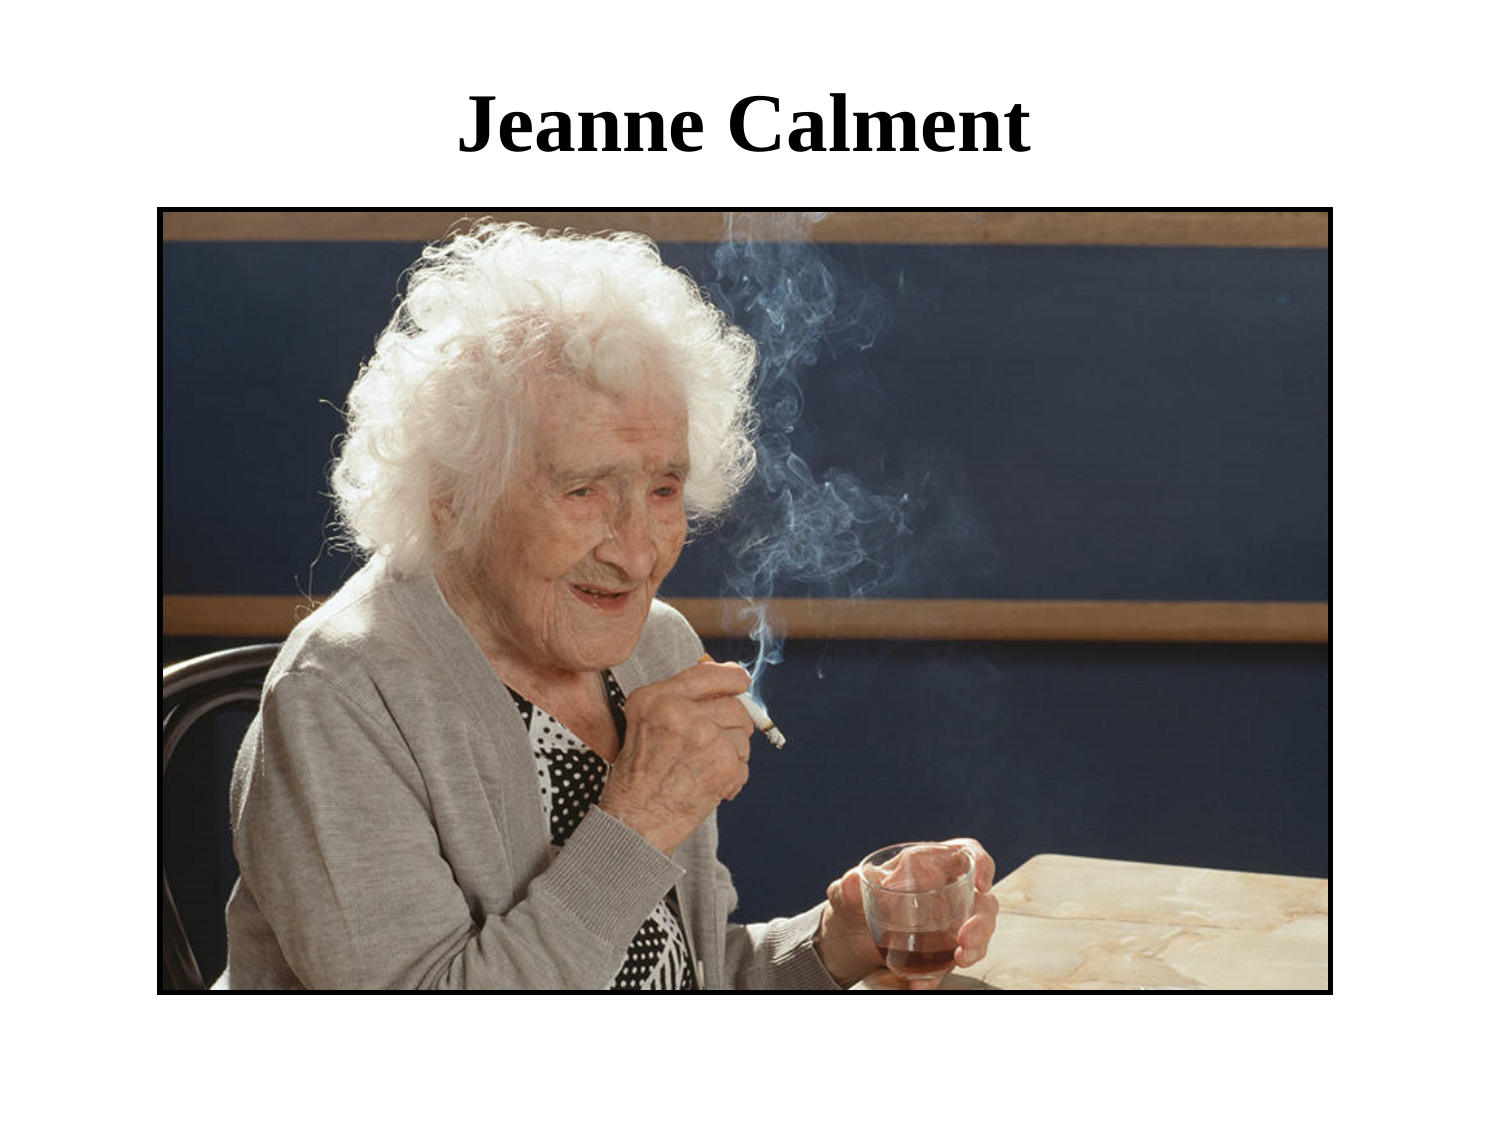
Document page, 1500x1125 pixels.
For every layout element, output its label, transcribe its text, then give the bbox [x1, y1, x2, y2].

picture [162, 212, 1329, 990]
text_box Jeanne Calment [91, 60, 1397, 156]
